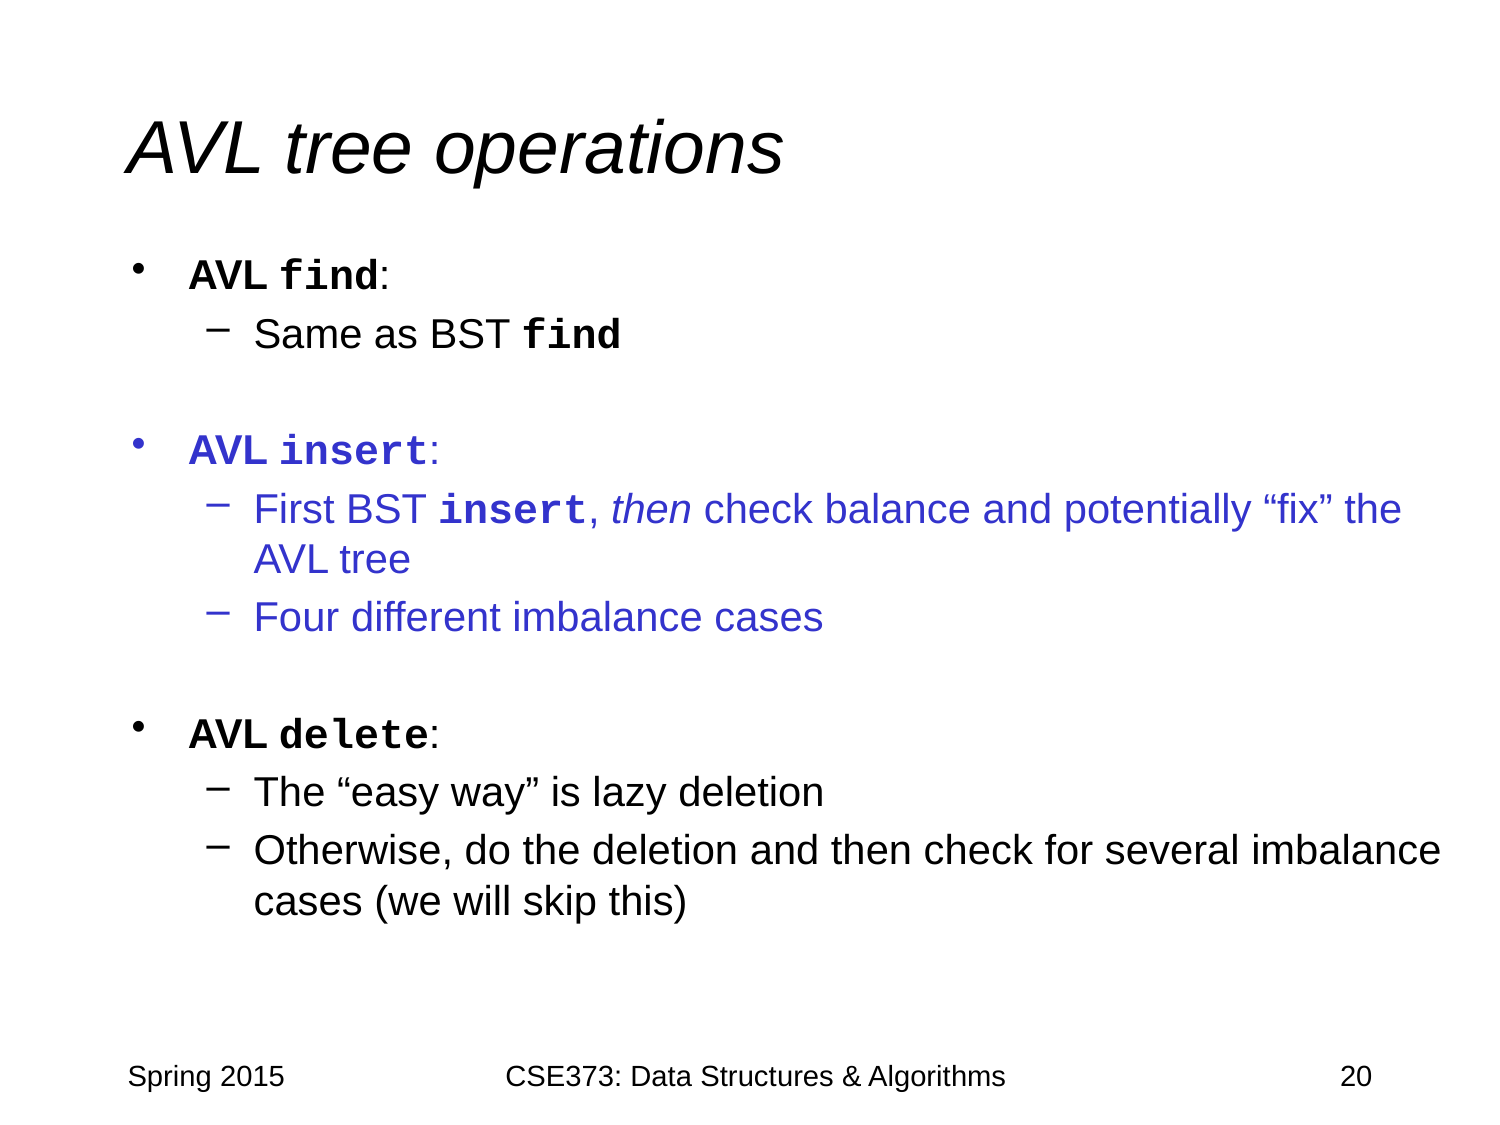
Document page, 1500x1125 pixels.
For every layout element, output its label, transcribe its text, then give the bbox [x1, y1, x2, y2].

slide_number Spring 2015 [112, 1049, 426, 1125]
list AVL find: Same as BST find AVL insert: First BST insert, then check balance and potentially “fix” the AVL tree Four different imbalance cases AVL delete: The “easy way” is lazy deletion Otherwise, do the deletion and then check for several imbalance cases (we will skip this) [116, 240, 1500, 1001]
footer CSE373: Data Structures & Algorithms [474, 1049, 1038, 1125]
title AVL tree operations [112, 87, 1388, 201]
slide_number 20 [1074, 1049, 1388, 1125]
